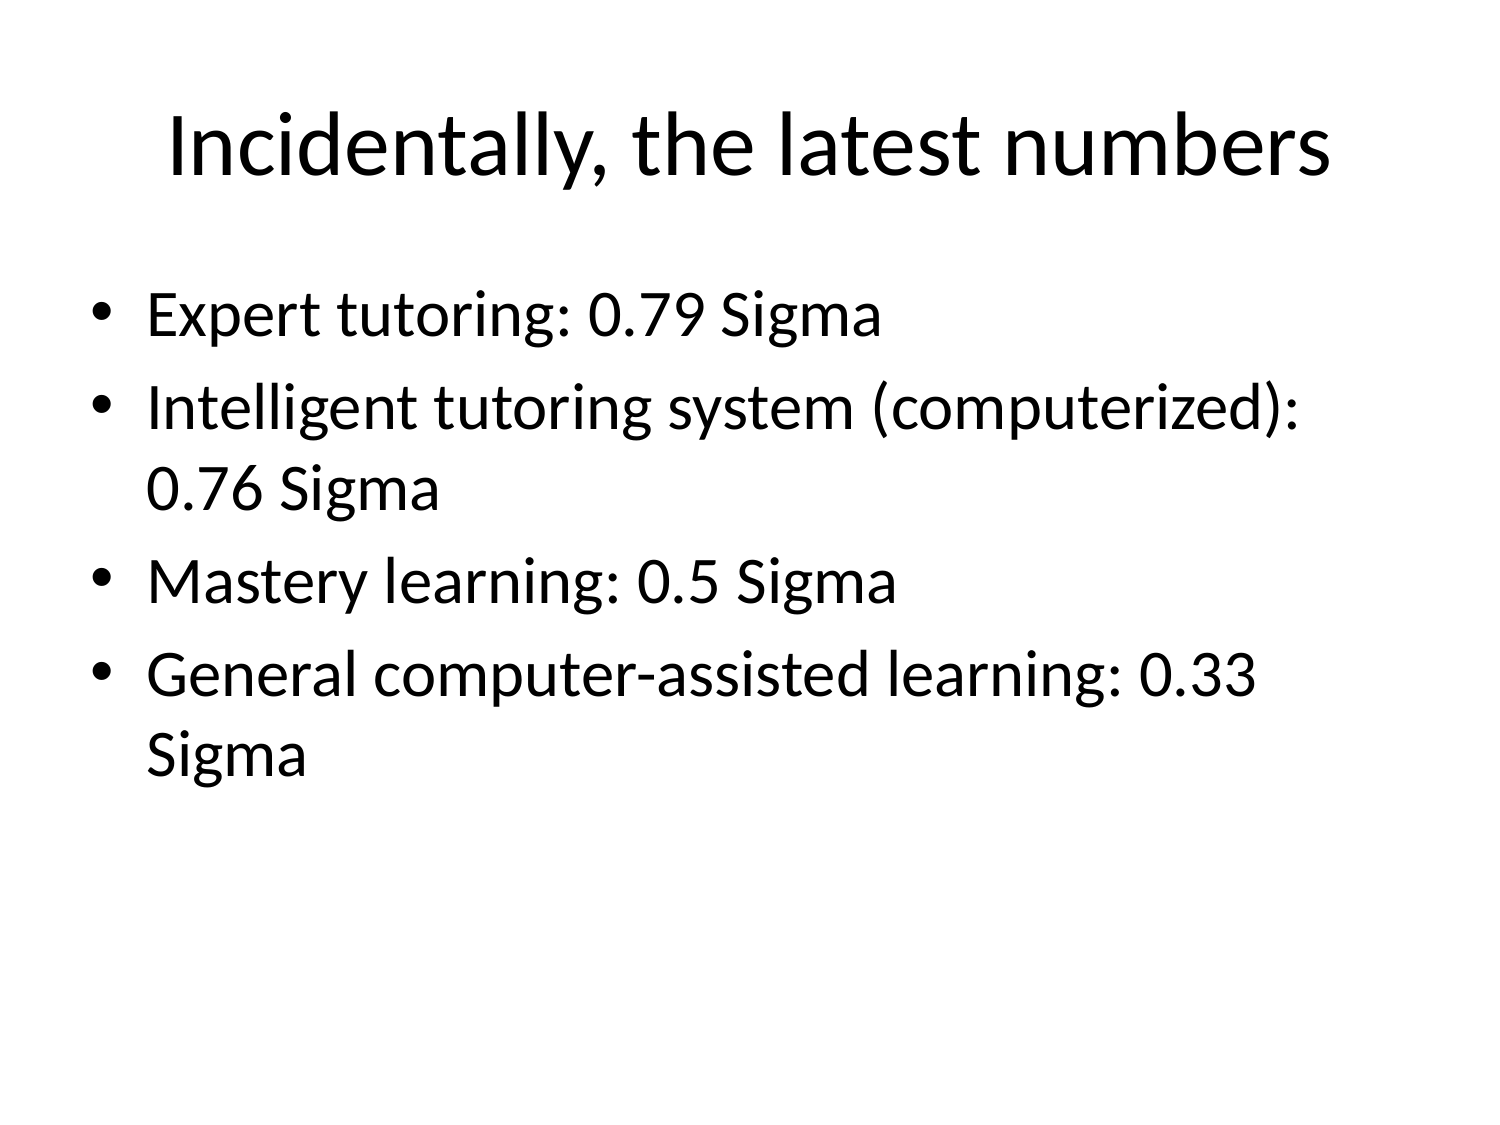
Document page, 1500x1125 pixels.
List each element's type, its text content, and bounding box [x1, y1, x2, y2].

list Expert tutoring: 0.79 Sigma Intelligent tutoring system (computerized): 0.76 Sigma Mastery learning: 0.5 Sigma General computer-assisted learning: 0.33 Sigma [75, 262, 1425, 1005]
title Incidentally, the latest numbers [75, 45, 1425, 233]
